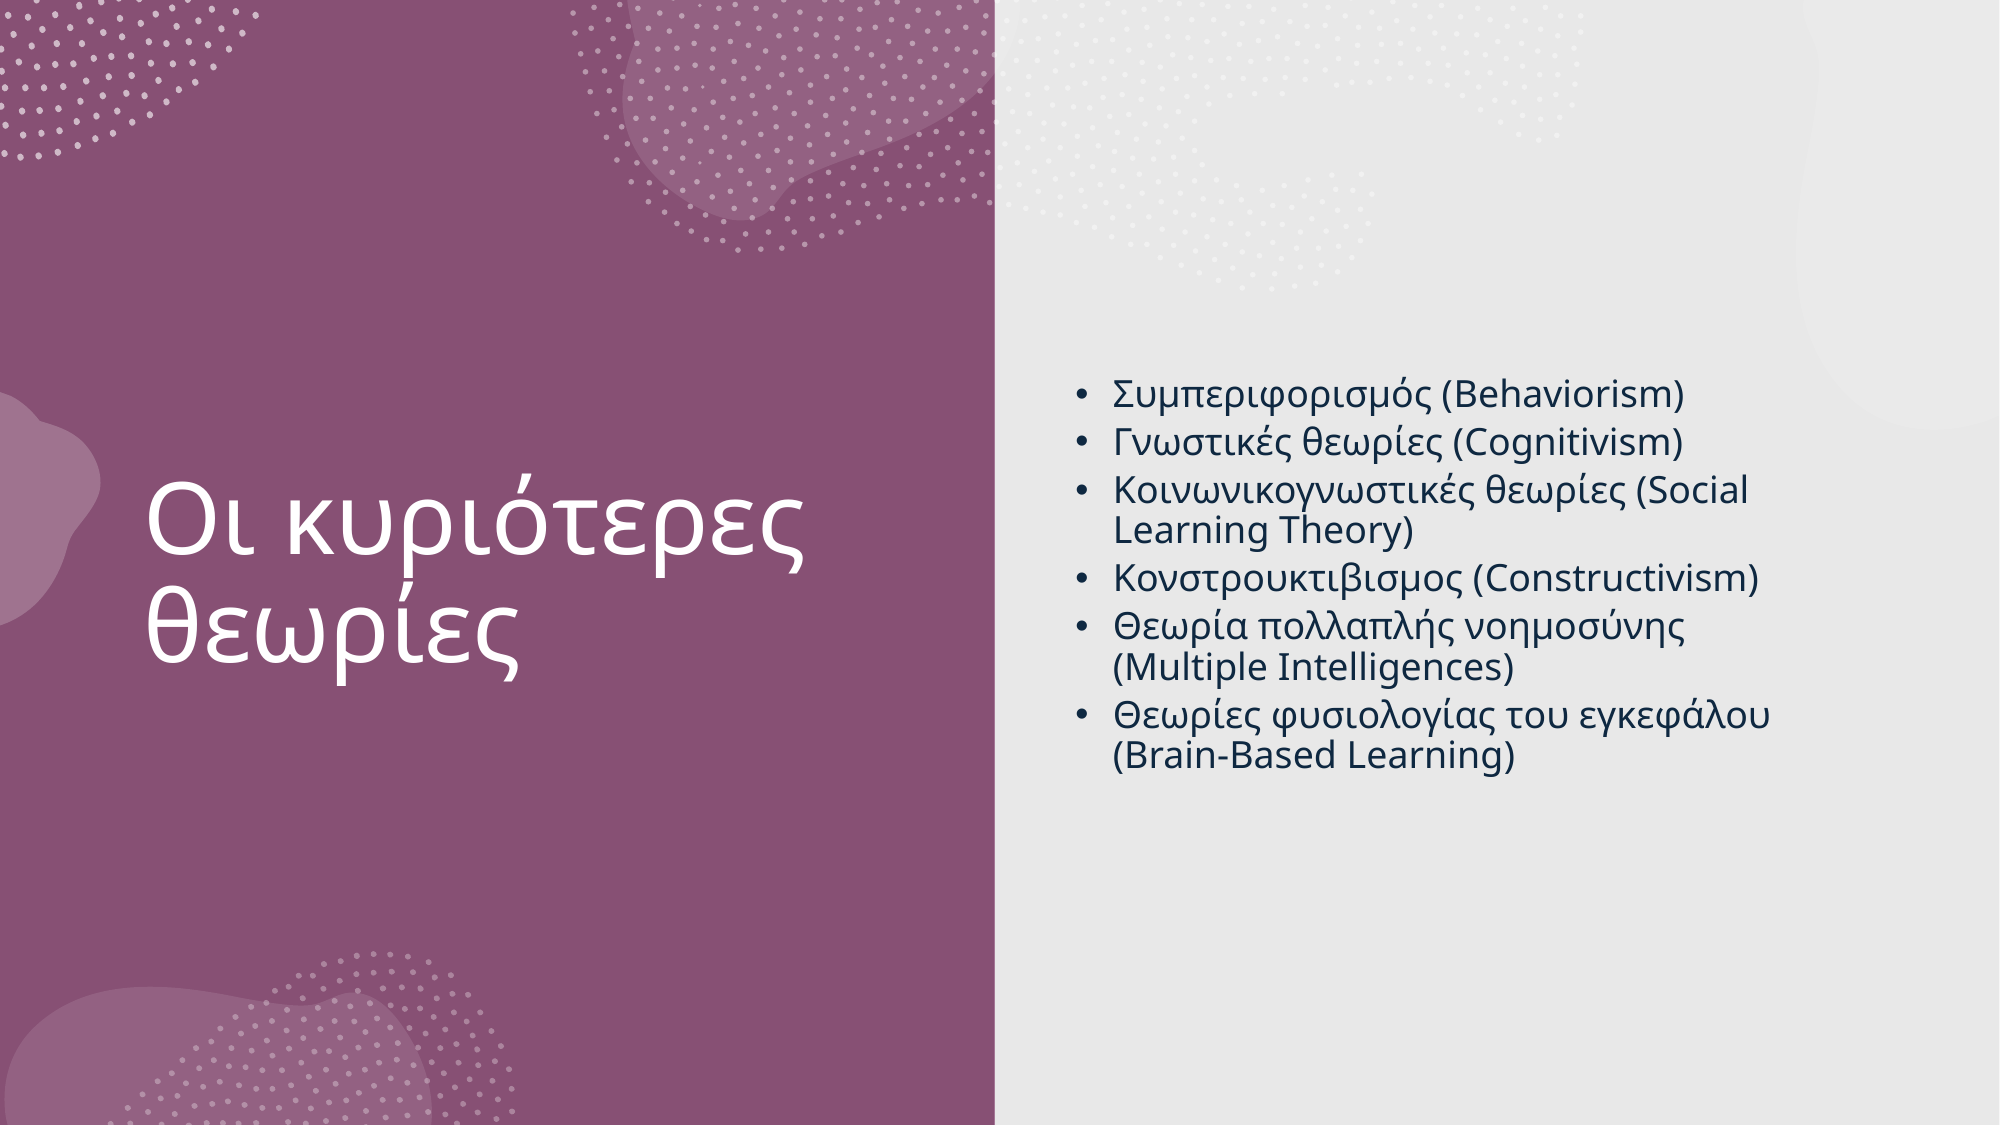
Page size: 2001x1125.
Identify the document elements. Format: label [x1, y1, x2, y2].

text_box [0, 0, 2000, 1125]
